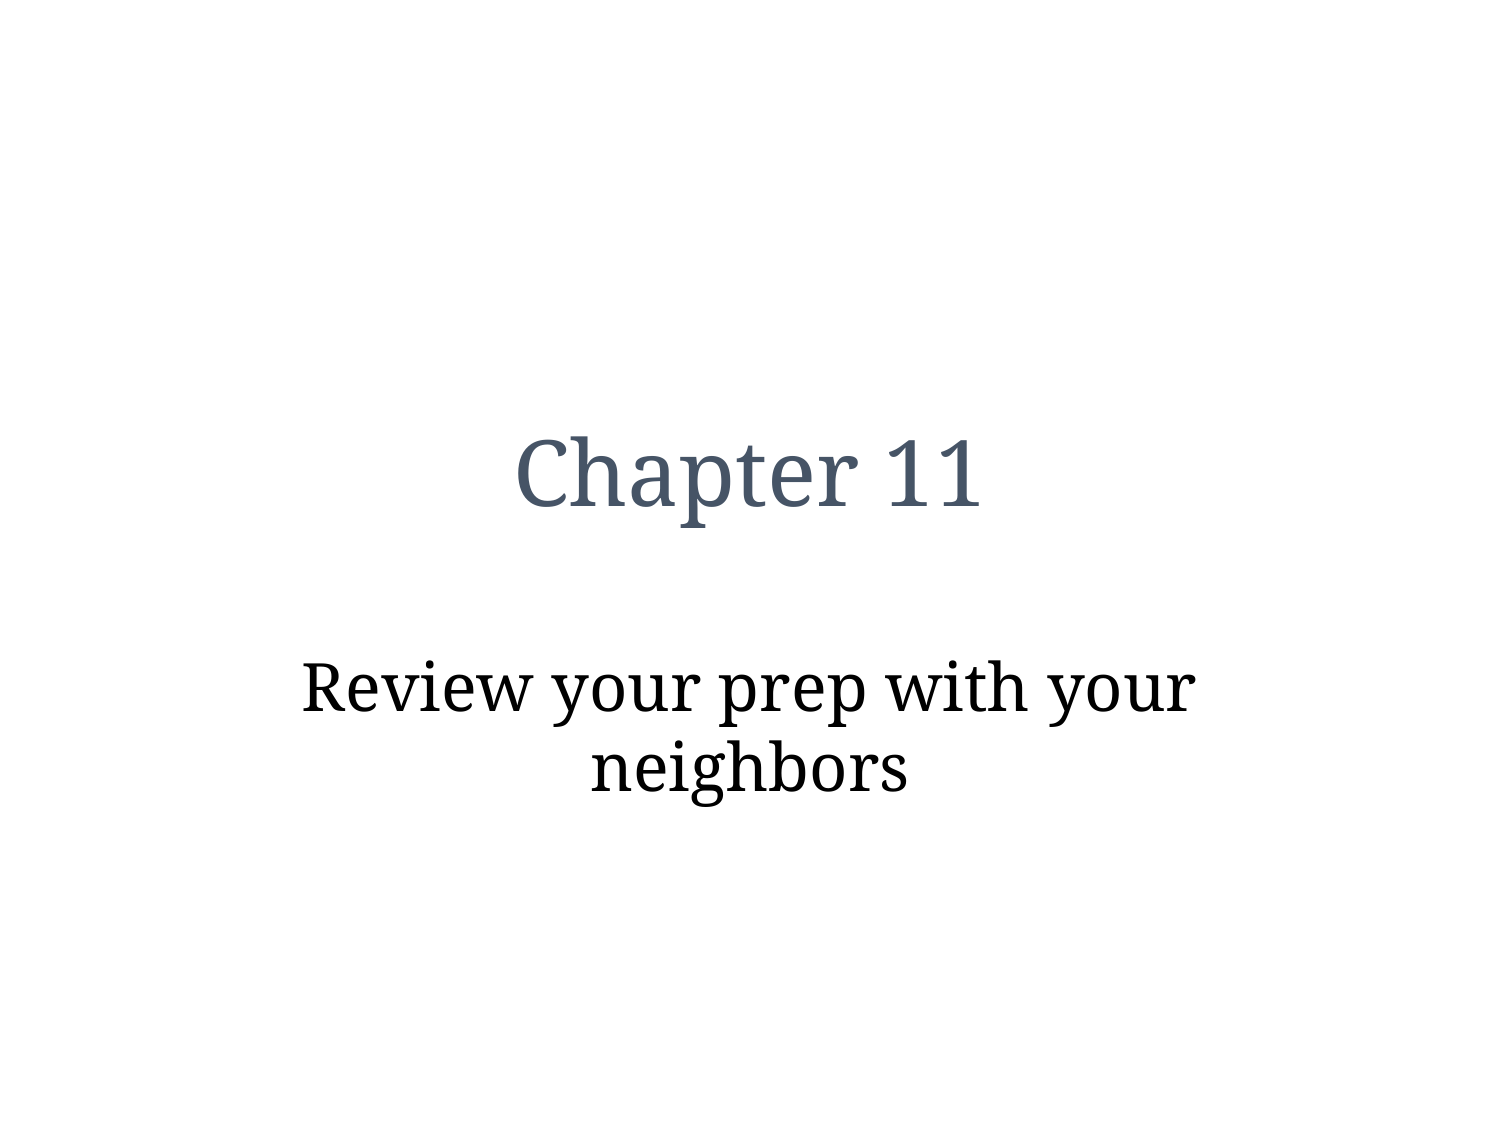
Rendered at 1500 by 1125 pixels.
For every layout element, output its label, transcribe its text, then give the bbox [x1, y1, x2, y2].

subtitle Review your prep with your neighbors [224, 637, 1276, 926]
title Chapter 11 [112, 349, 1388, 591]
